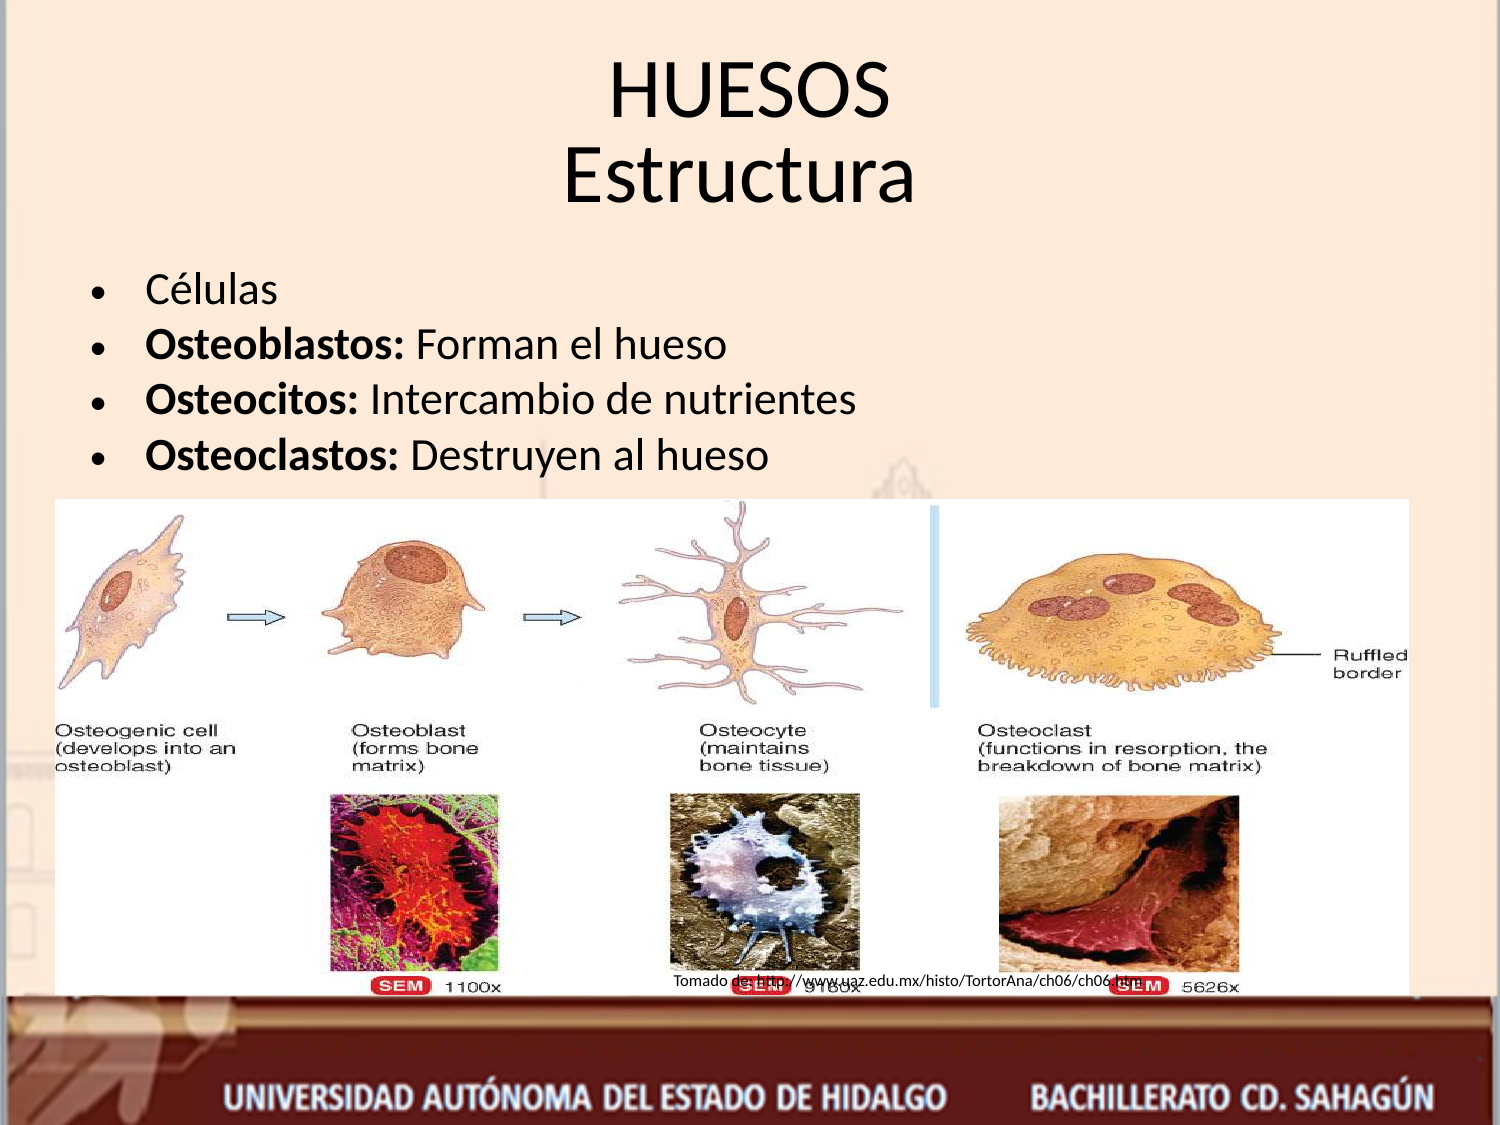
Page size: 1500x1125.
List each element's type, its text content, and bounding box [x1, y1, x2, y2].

title HUESOS Estructura [75, 45, 1425, 233]
list Células Osteoblastos: Forman el hueso Osteocitos: Intercambio de nutrientes Osteoclastos: Destruyen al hueso [75, 262, 1425, 492]
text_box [55, 499, 1410, 1005]
picture [0, 0, 1500, 1125]
